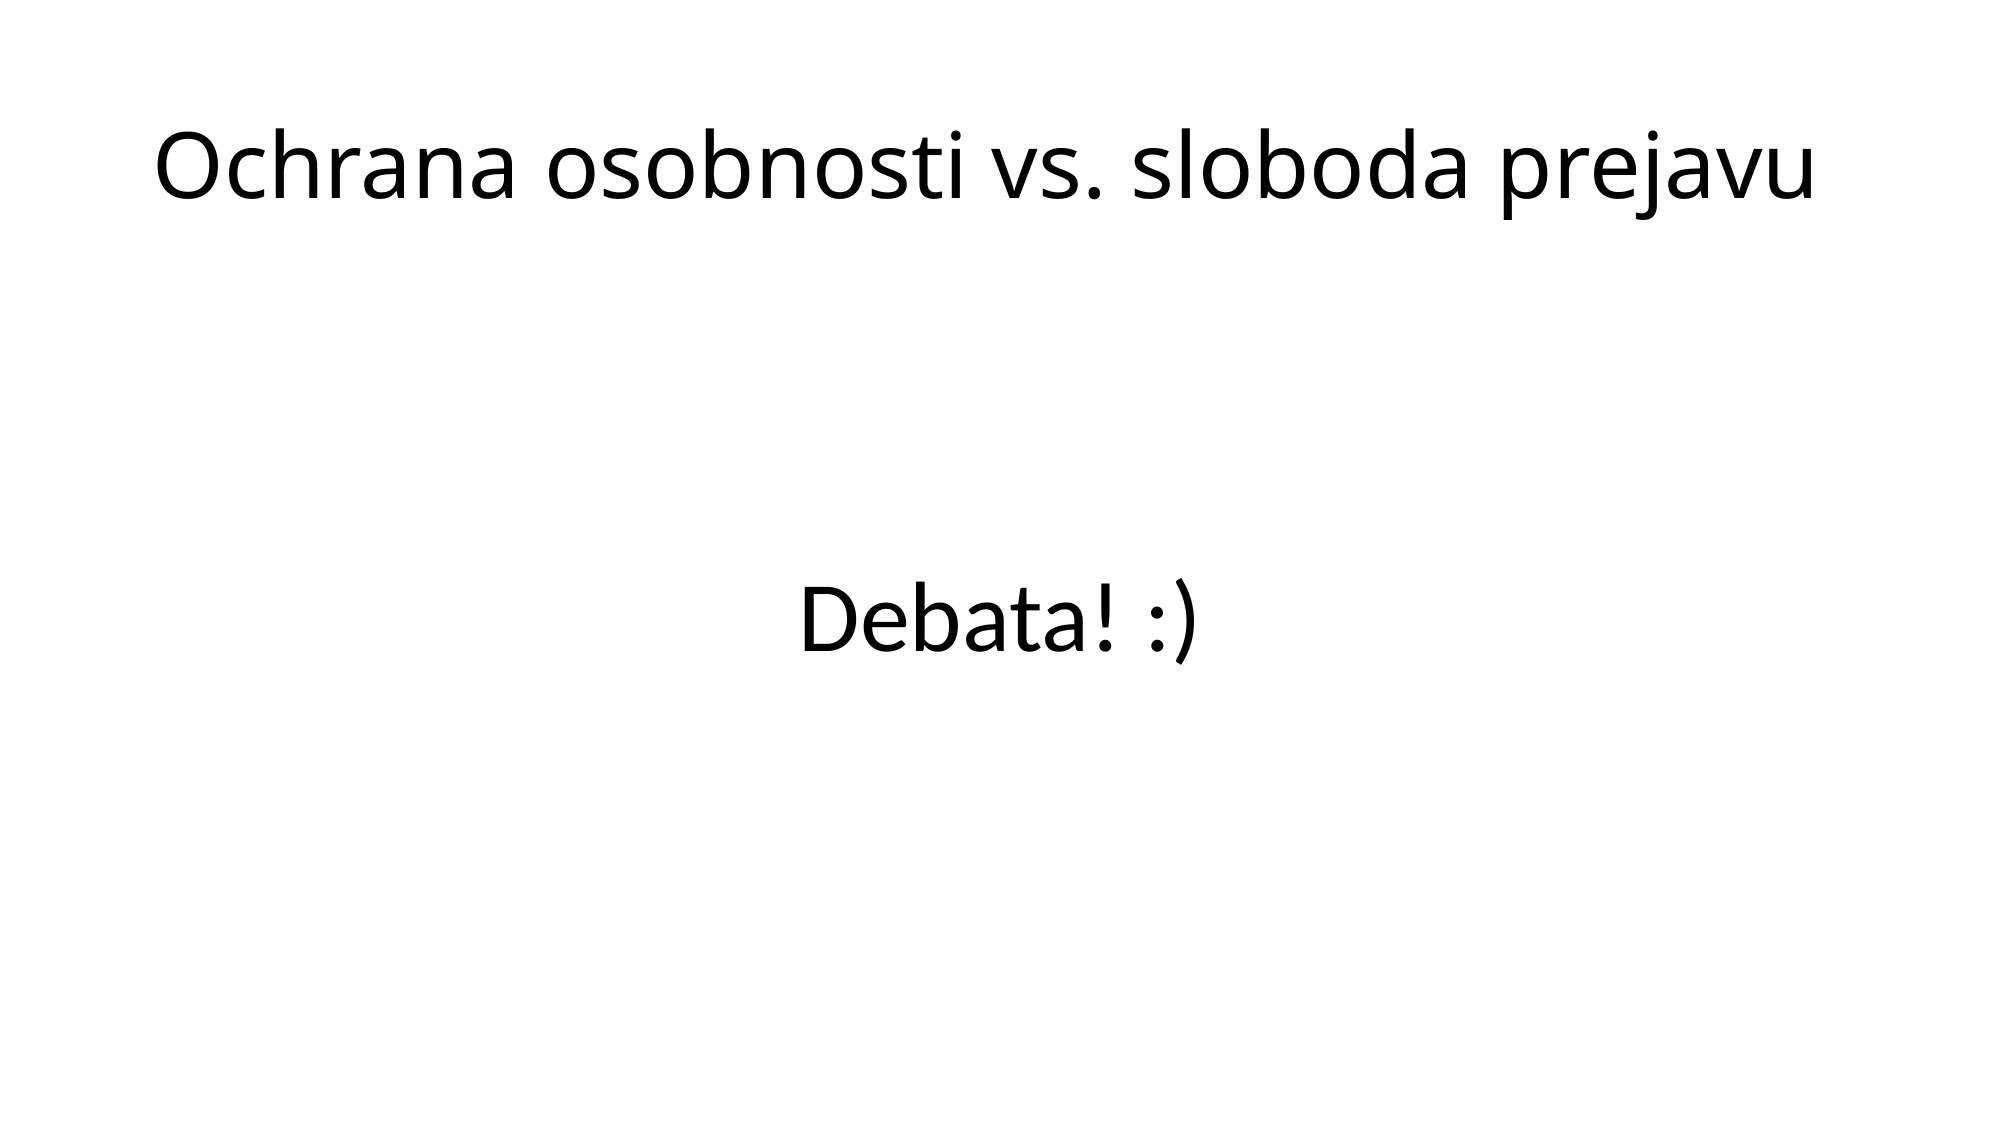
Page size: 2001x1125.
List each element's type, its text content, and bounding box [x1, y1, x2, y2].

list Debata! :) [137, 299, 1863, 1014]
title Ochrana osobnosti vs. sloboda prejavu [137, 59, 1863, 278]
